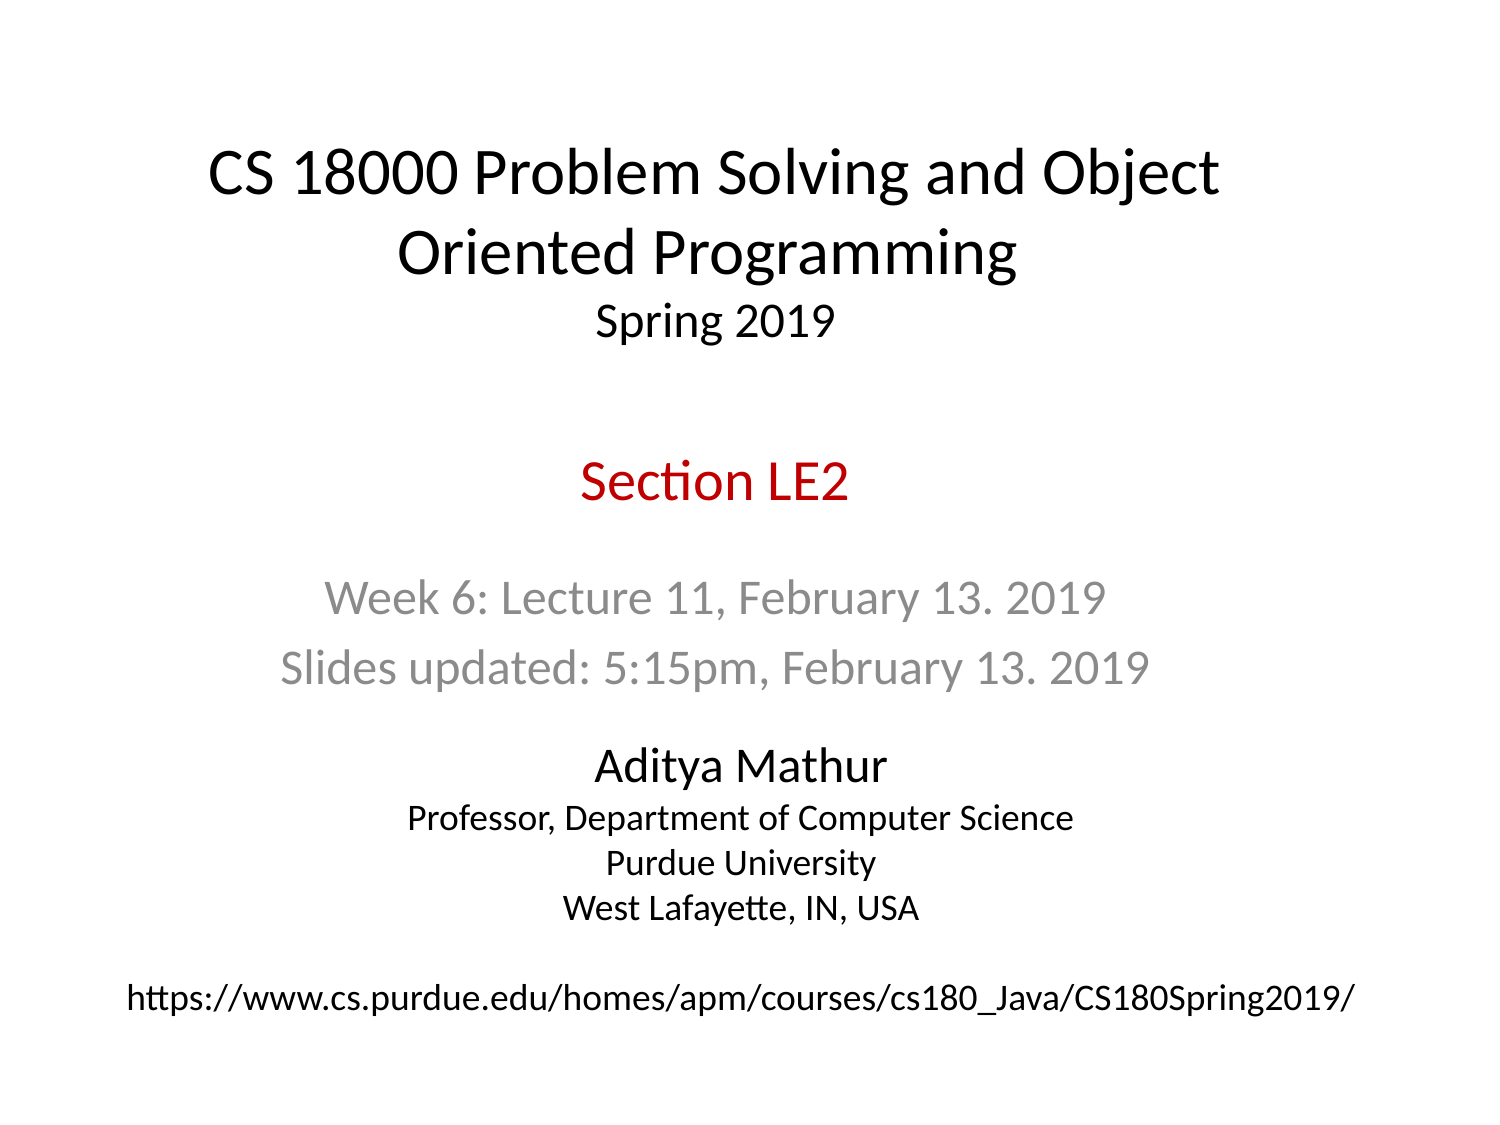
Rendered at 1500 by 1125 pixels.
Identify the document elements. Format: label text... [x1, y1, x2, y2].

text_box Section LE2 [199, 434, 1233, 519]
text_box Aditya Mathur Professor, Department of Computer Science Purdue University West Lafayette, IN, USA https://www.cs.purdue.edu/homes/apm/courses/cs180_Java/CS180Spring2019/ [85, 725, 1398, 1025]
text_box Week 6: Lecture 11, February 13. 2019 Slides updated: 5:15pm, February 13. 2019 [190, 557, 1241, 725]
text_box CS 18000 Problem Solving and Object Oriented Programming Spring 2019 [78, 103, 1353, 372]
